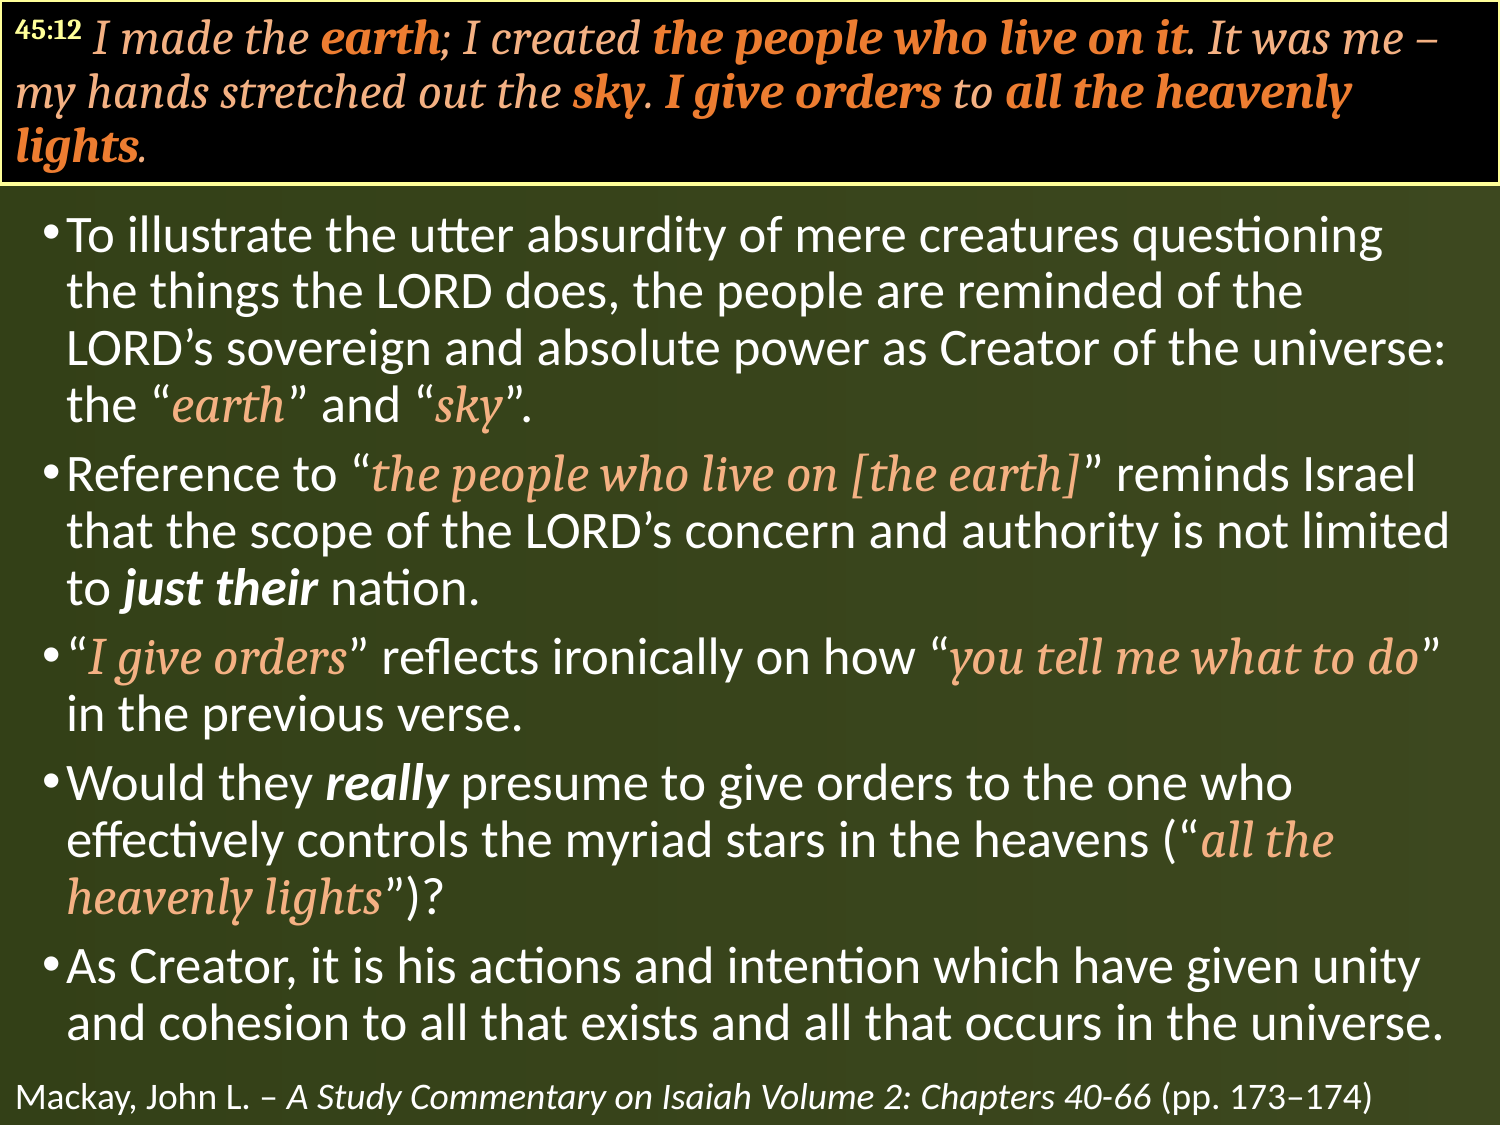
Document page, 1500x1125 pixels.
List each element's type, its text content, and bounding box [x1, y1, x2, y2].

text_box Mackay, John L. – A Study Commentary on Isaiah Volume 2: Chapters 40-66 (pp. 173–174) [0, 1064, 1500, 1125]
list To illustrate the utter absurdity of mere creatures questioning the things the LORD does, the people are reminded of the LORD’s sovereign and absolute power as Creator of the universe: the “earth” and “sky”. Reference to “the people who live on [the earth]” reminds Israel that the scope of the LORD’s concern and authority is not limited to just their nation. “I give orders” reflects ironically on how “you tell me what to do” in the previous verse. Would they really presume to give orders to the one who effectively controls the myriad stars in the heavens (“all the heavenly lights”)? As Creator, it is his actions and intention which have given unity and cohesion to all that exists and all that occurs in the universe. [27, 199, 1470, 1064]
text_box 45:12 I made the earth; I created the people who live on it. It was me – my hands stretched out the sky. I give orders to all the heavenly lights. [0, 0, 1500, 185]
